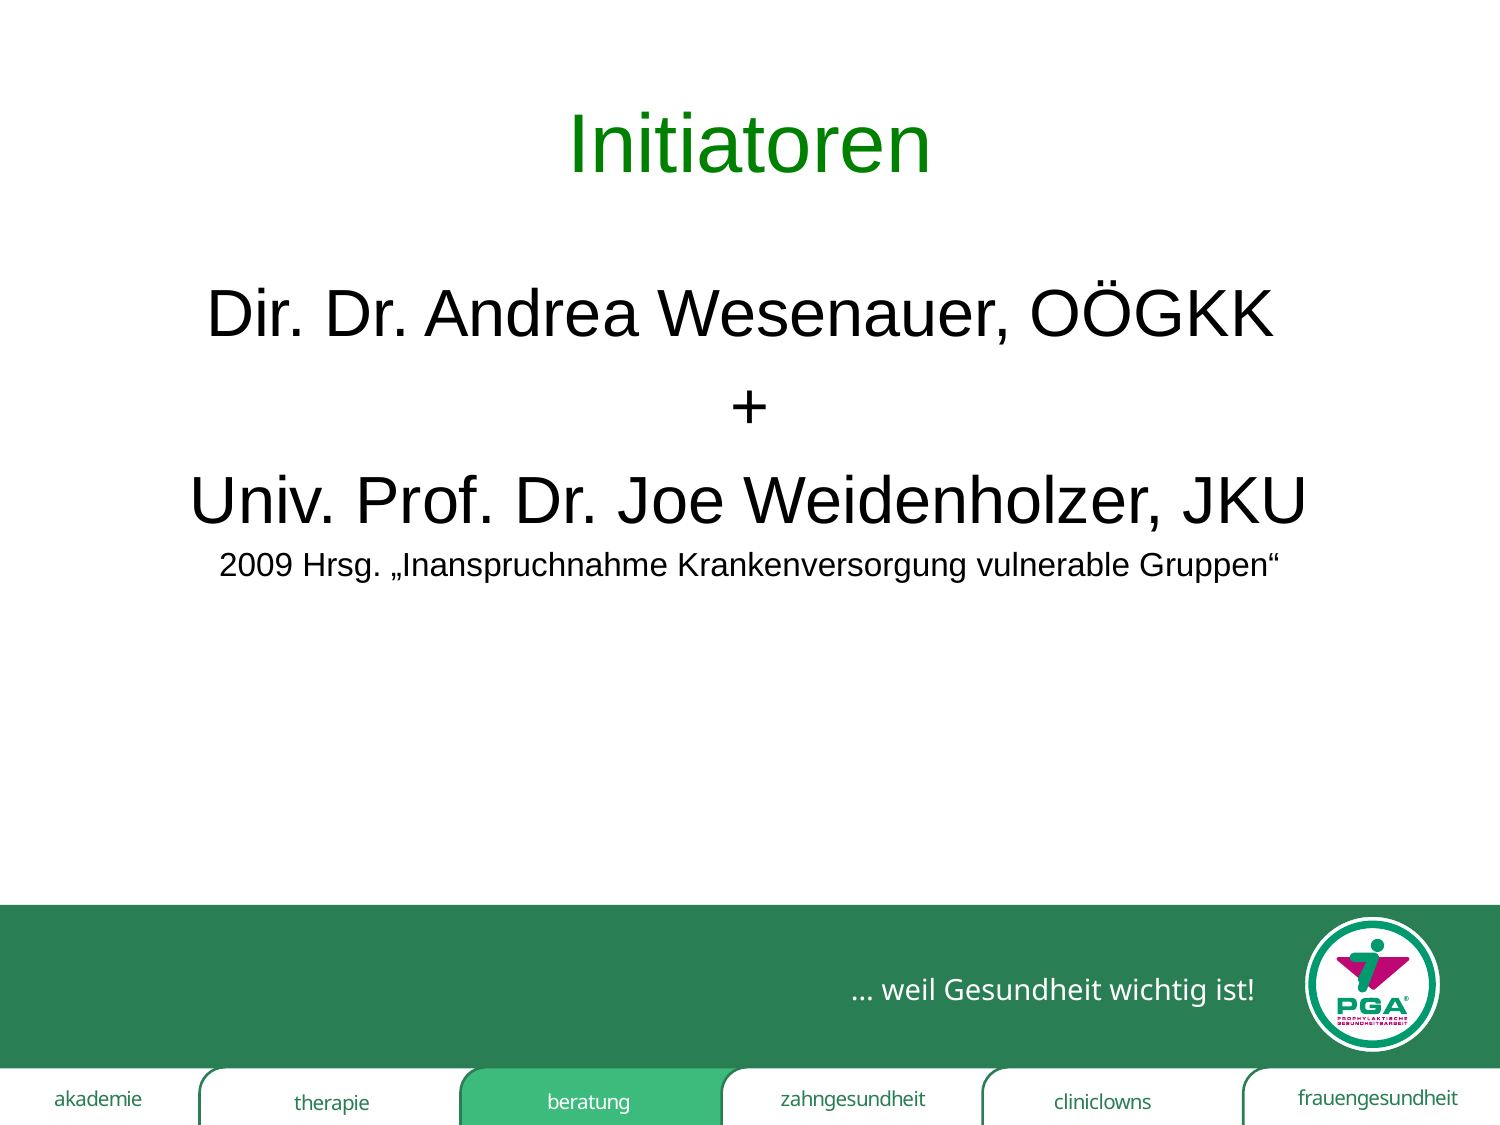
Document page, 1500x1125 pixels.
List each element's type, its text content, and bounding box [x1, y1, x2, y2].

list Dir. Dr. Andrea Wesenauer, OÖGKK + Univ. Prof. Dr. Joe Weidenholzer, JKU 2009 Hrsg. „Inanspruchnahme Krankenversorgung vulnerable Gruppen“ [74, 262, 1426, 717]
title Initiatoren [74, 44, 1426, 233]
